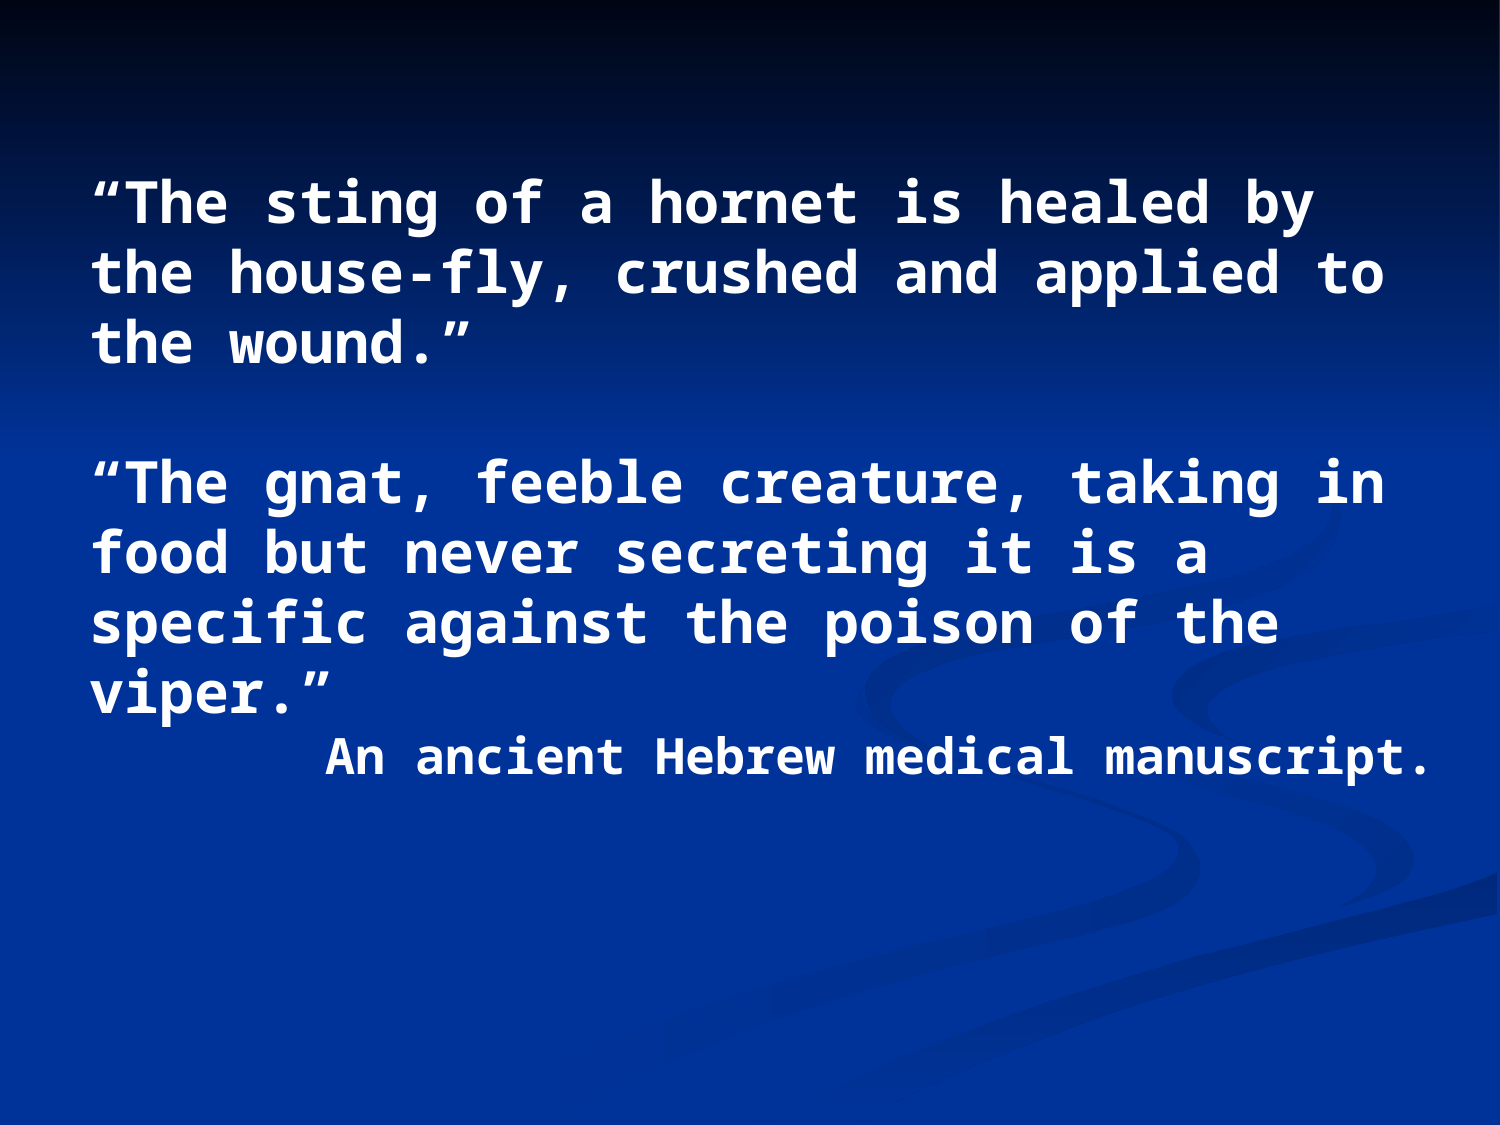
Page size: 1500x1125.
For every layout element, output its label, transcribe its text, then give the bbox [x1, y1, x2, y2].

text_box “The sting of a hornet is healed by the house-fly, crushed and applied to the wound.” “The gnat, feeble creature, taking in food but never secreting it is a specific against the poison of the viper.” An ancient Hebrew medical manuscript. [75, 87, 1450, 793]
